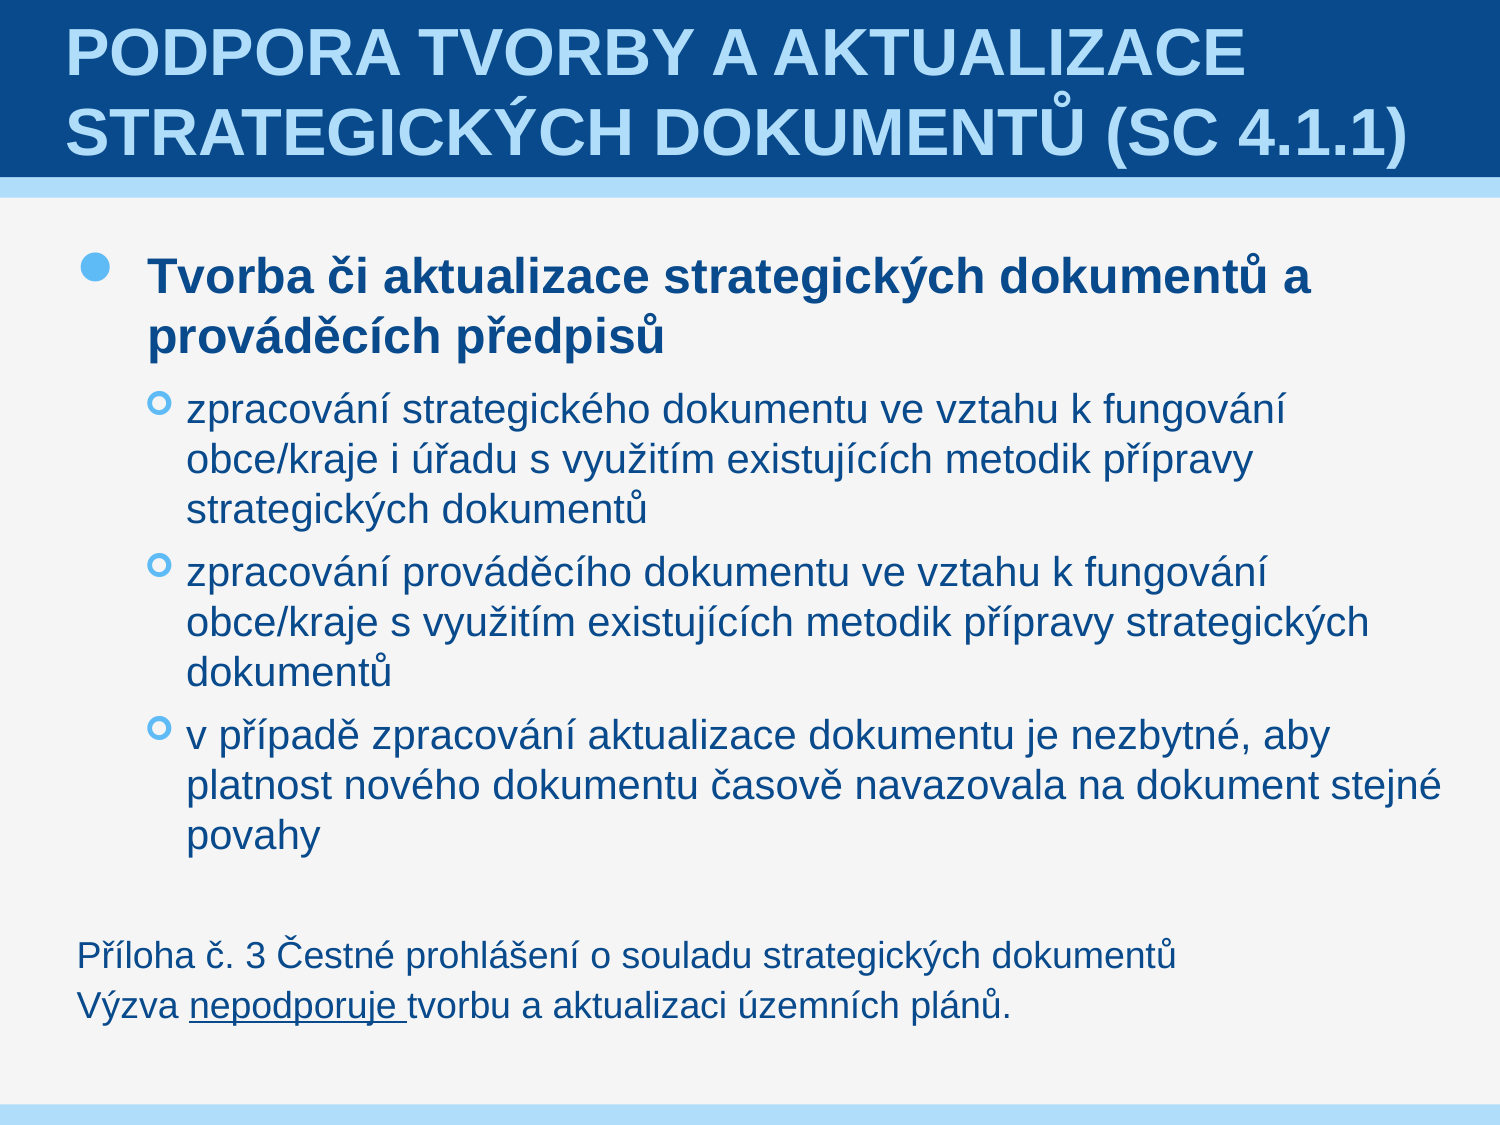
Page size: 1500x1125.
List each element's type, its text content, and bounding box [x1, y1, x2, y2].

list Tvorba či aktualizace strategických dokumentů a prováděcích předpisů zpracování strategického dokumentu ve vztahu k fungování obce/kraje i úřadu s využitím existujících metodik přípravy strategických dokumentů zpracování prováděcího dokumentu ve vztahu k fungování obce/kraje s využitím existujících metodik přípravy strategických dokumentů v případě zpracování aktualizace dokumentu je nezbytné, aby platnost nového dokumentu časově navazovala na dokument stejné povahy Příloha č. 3 Čestné prohlášení o souladu strategických dokumentů Výzva nepodporuje tvorbu a aktualizaci územních plánů. [76, 243, 1447, 1043]
title Podpora tvorby a aktualizace strategických dokumentů (SC 4.1.1) [59, 0, 1441, 178]
